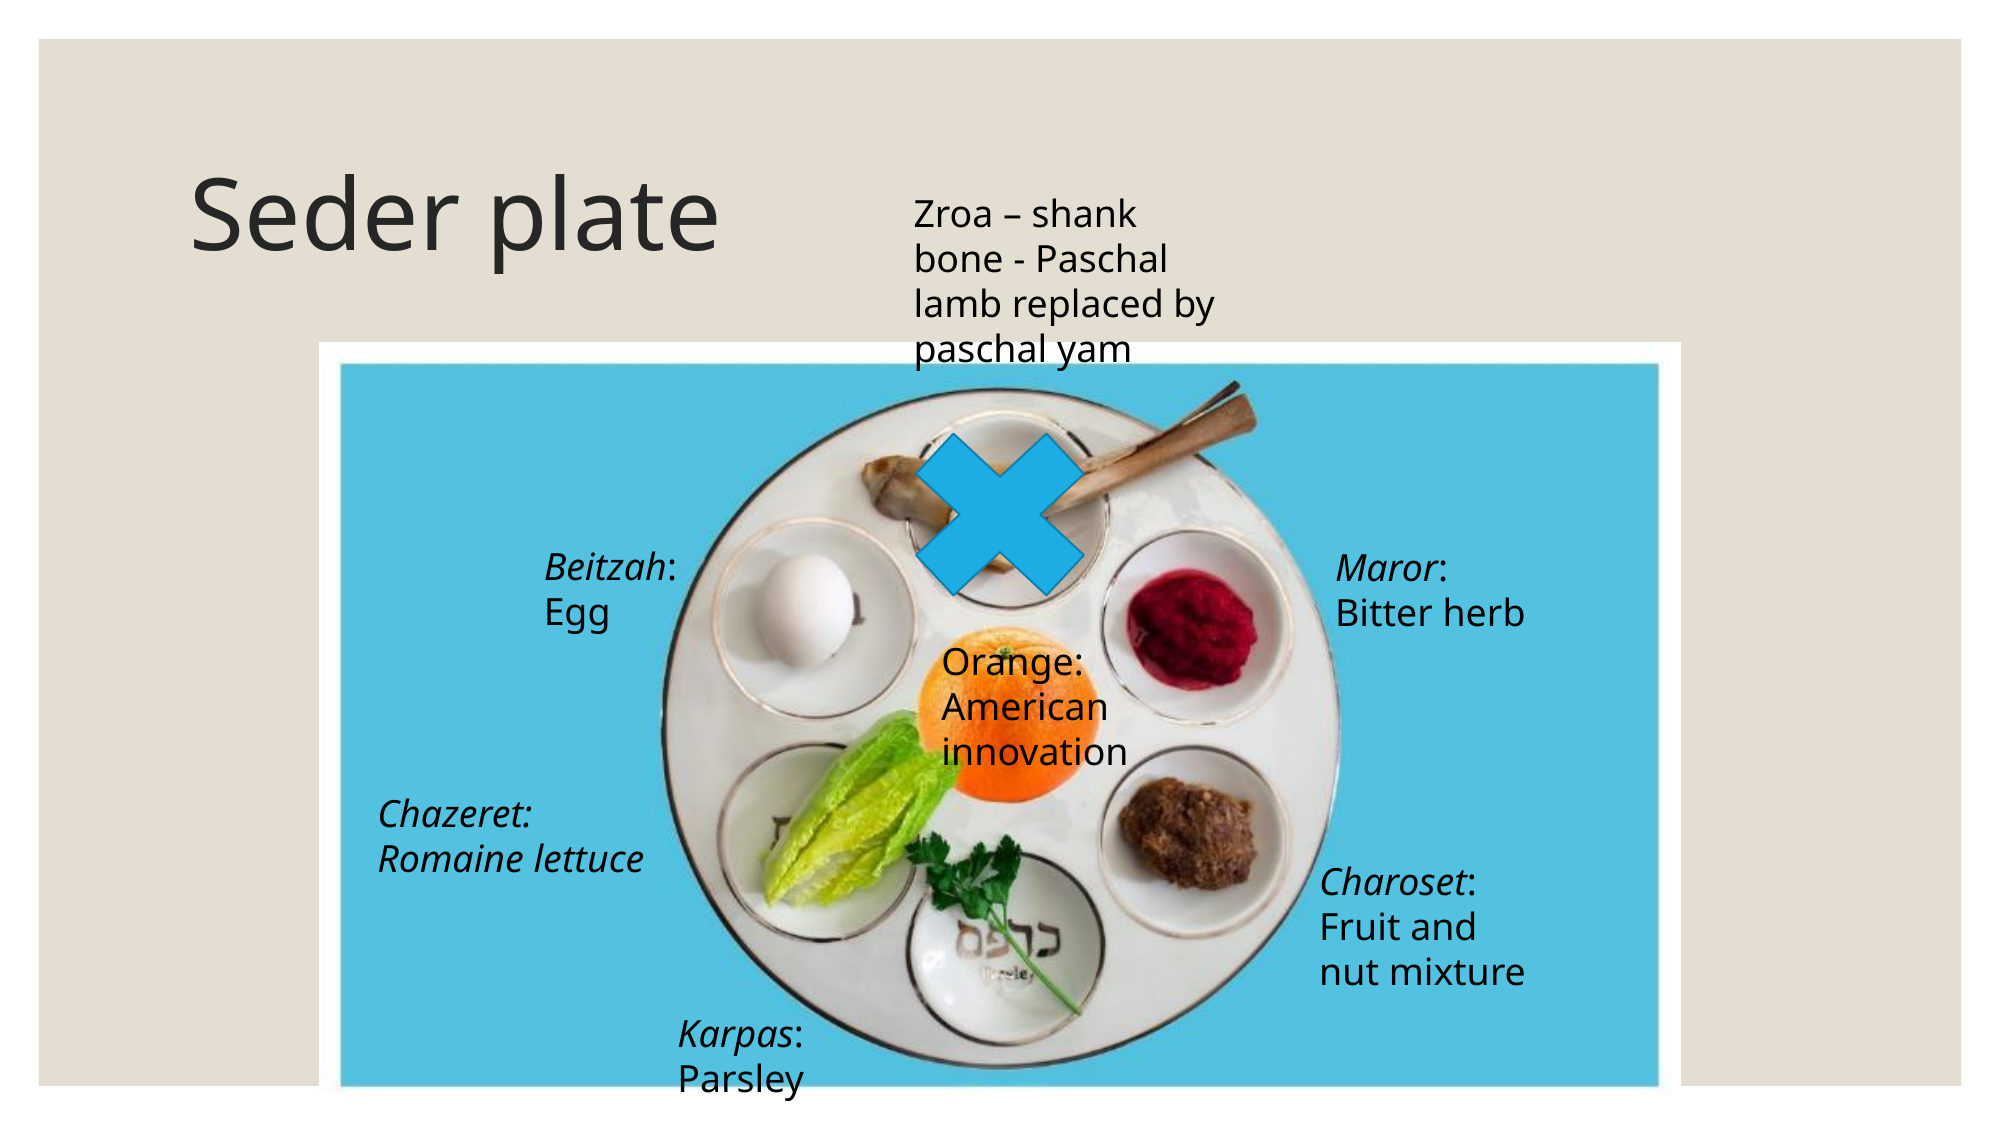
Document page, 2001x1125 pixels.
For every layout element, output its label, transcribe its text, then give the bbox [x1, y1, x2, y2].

picture [319, 342, 1681, 1109]
text_box Zroa – shank bone - Paschal lamb replaced by paschal yam [898, 183, 1232, 338]
title Seder plate [174, 105, 1825, 331]
